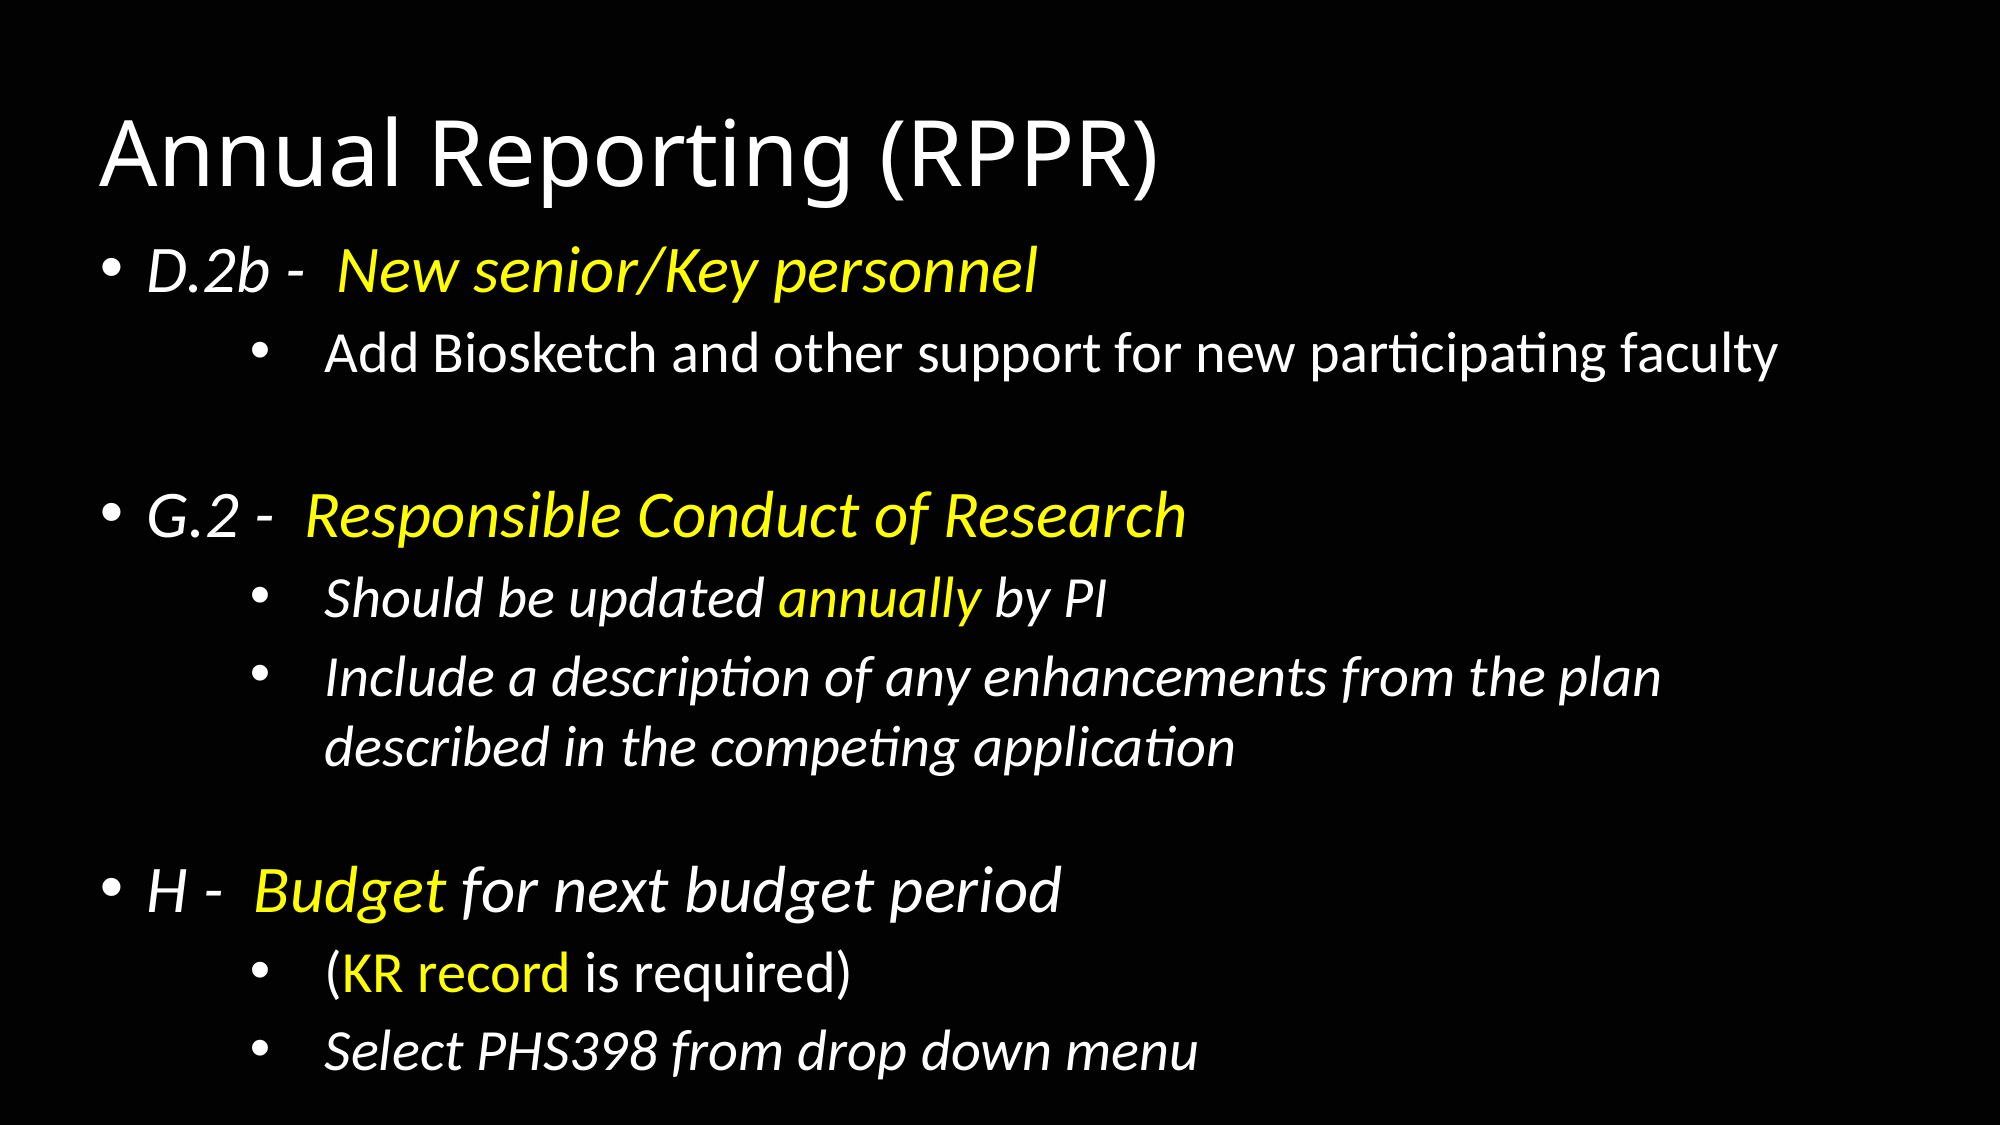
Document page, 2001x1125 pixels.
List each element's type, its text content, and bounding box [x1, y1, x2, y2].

title Annual Reporting (RPPR) [99, 48, 1901, 206]
list D.2b - New senior/Key personnel Add Biosketch and other support for new participating faculty G.2 - Responsible Conduct of Research Should be updated annually by PI Include a description of any enhancements from the plan described in the competing application H - Budget for next budget period (KR record is required) Select PHS398 from drop down menu [99, 226, 1900, 1125]
